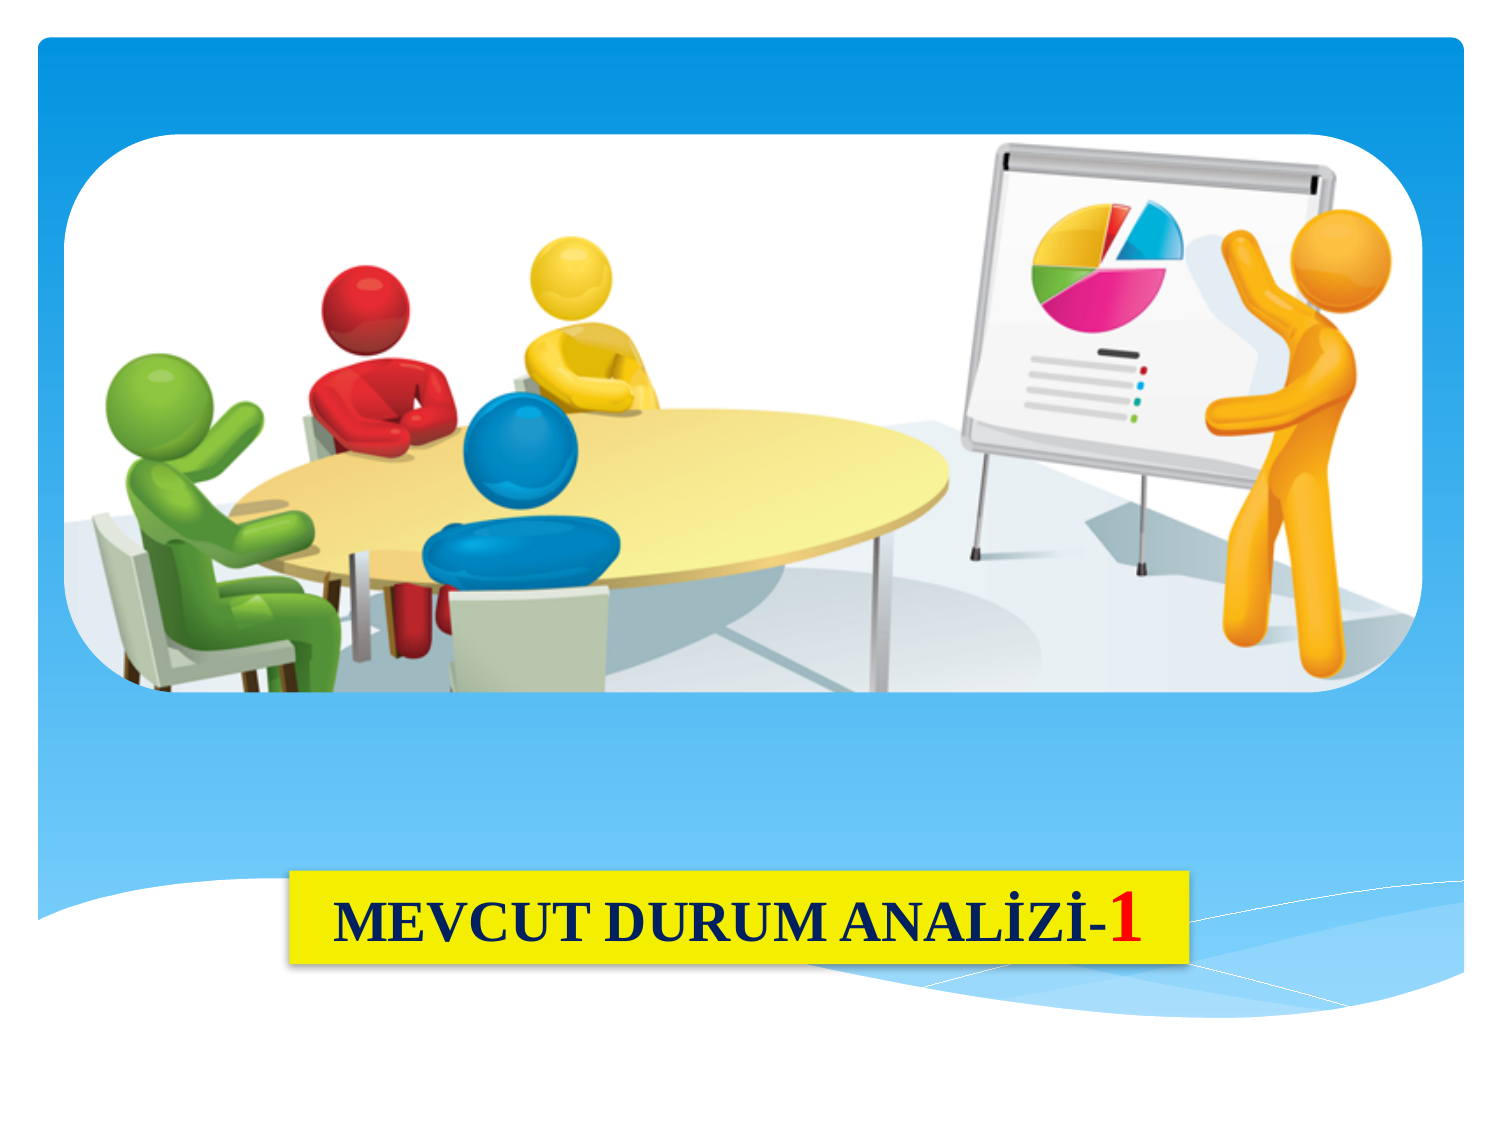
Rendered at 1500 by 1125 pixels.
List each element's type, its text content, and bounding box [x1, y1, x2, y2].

picture [63, 135, 1423, 693]
title MEVCUT DURUM ANALİZİ-1 [289, 870, 1190, 965]
